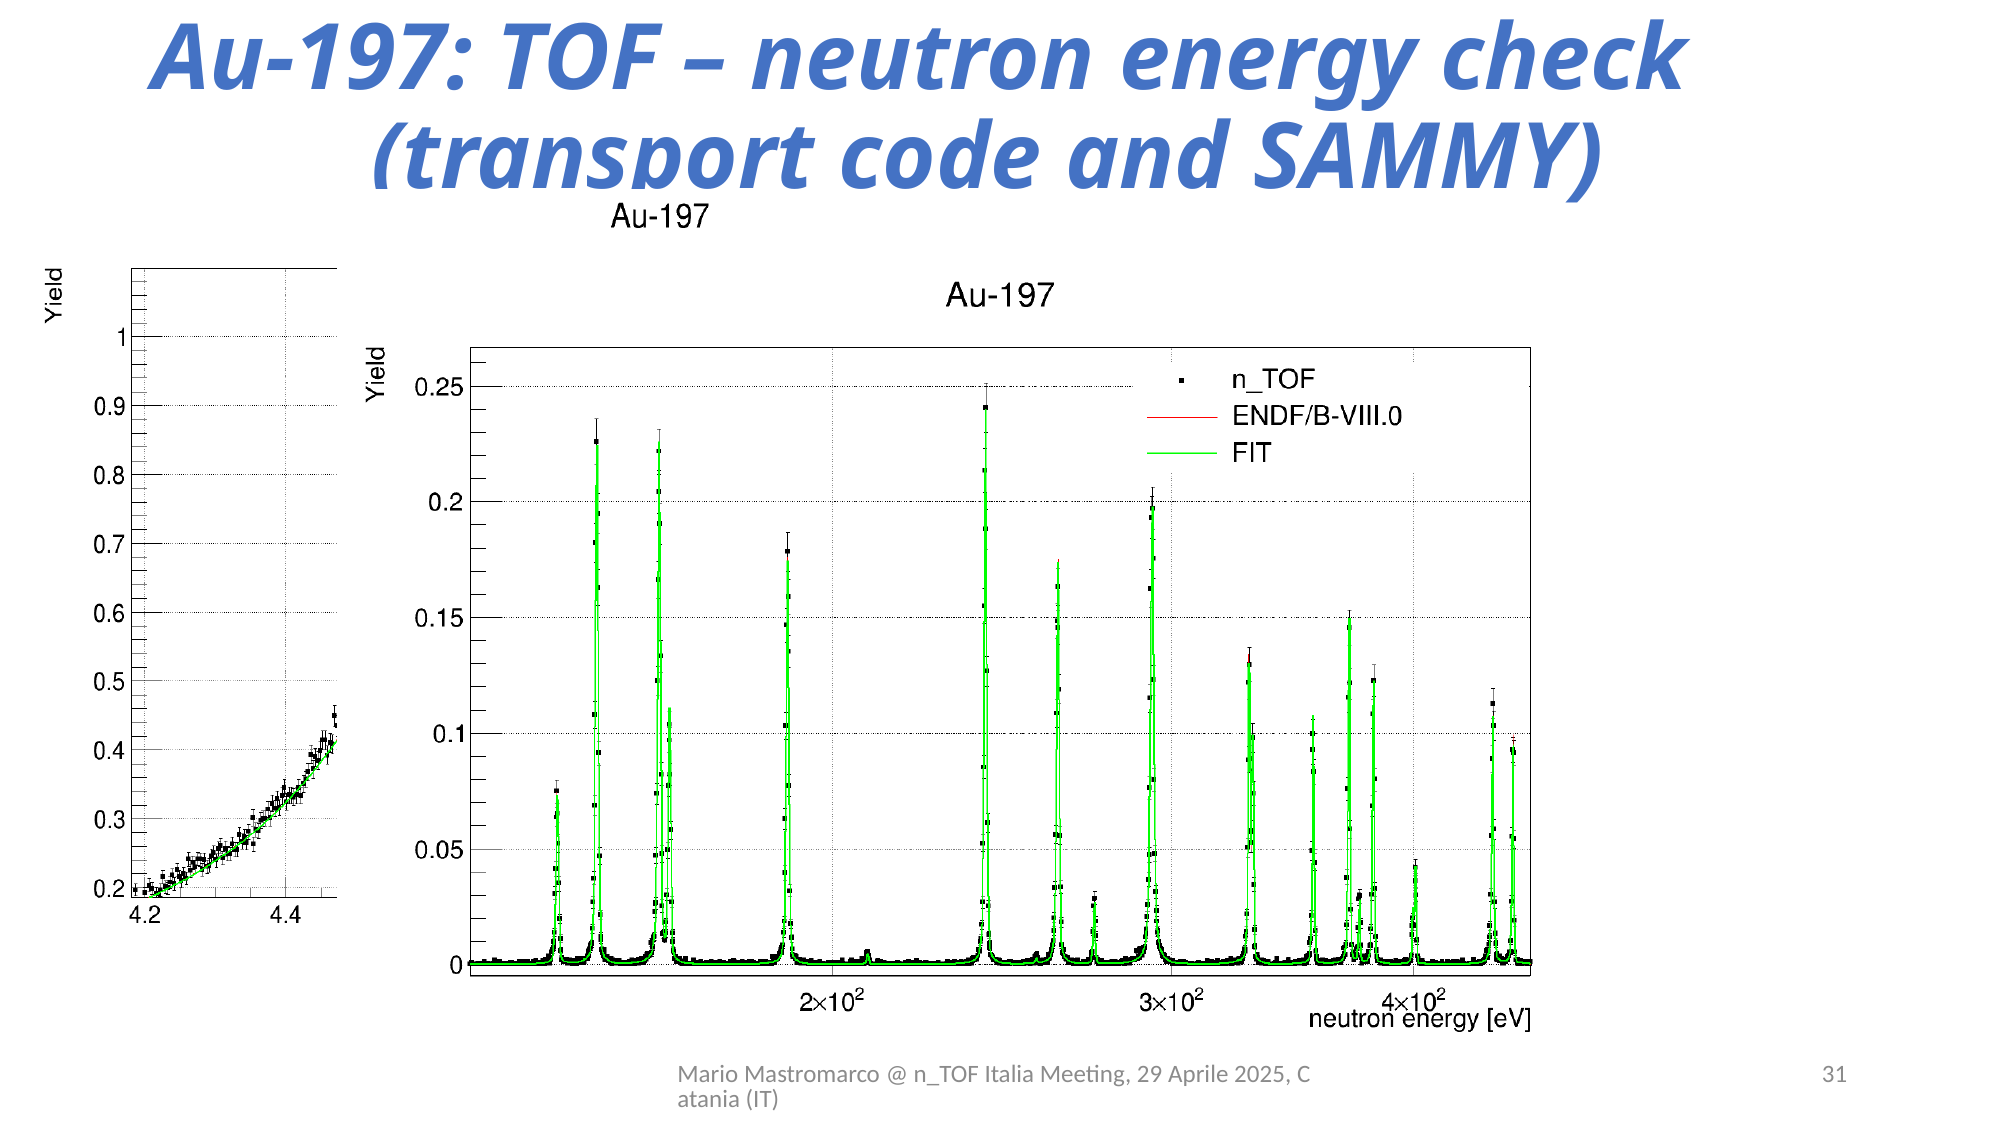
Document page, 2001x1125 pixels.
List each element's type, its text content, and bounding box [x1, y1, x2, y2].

slide_number 31 [1412, 1042, 1863, 1103]
picture [0, 189, 1663, 1054]
footer Mario Mastromarco @ n_TOF Italia Meeting, 29 Aprile 2025, Catania (IT) [662, 1054, 1338, 1103]
text_box Au-197: TOF – neutron energy check (transport code and SAMMY) [137, 0, 1863, 219]
